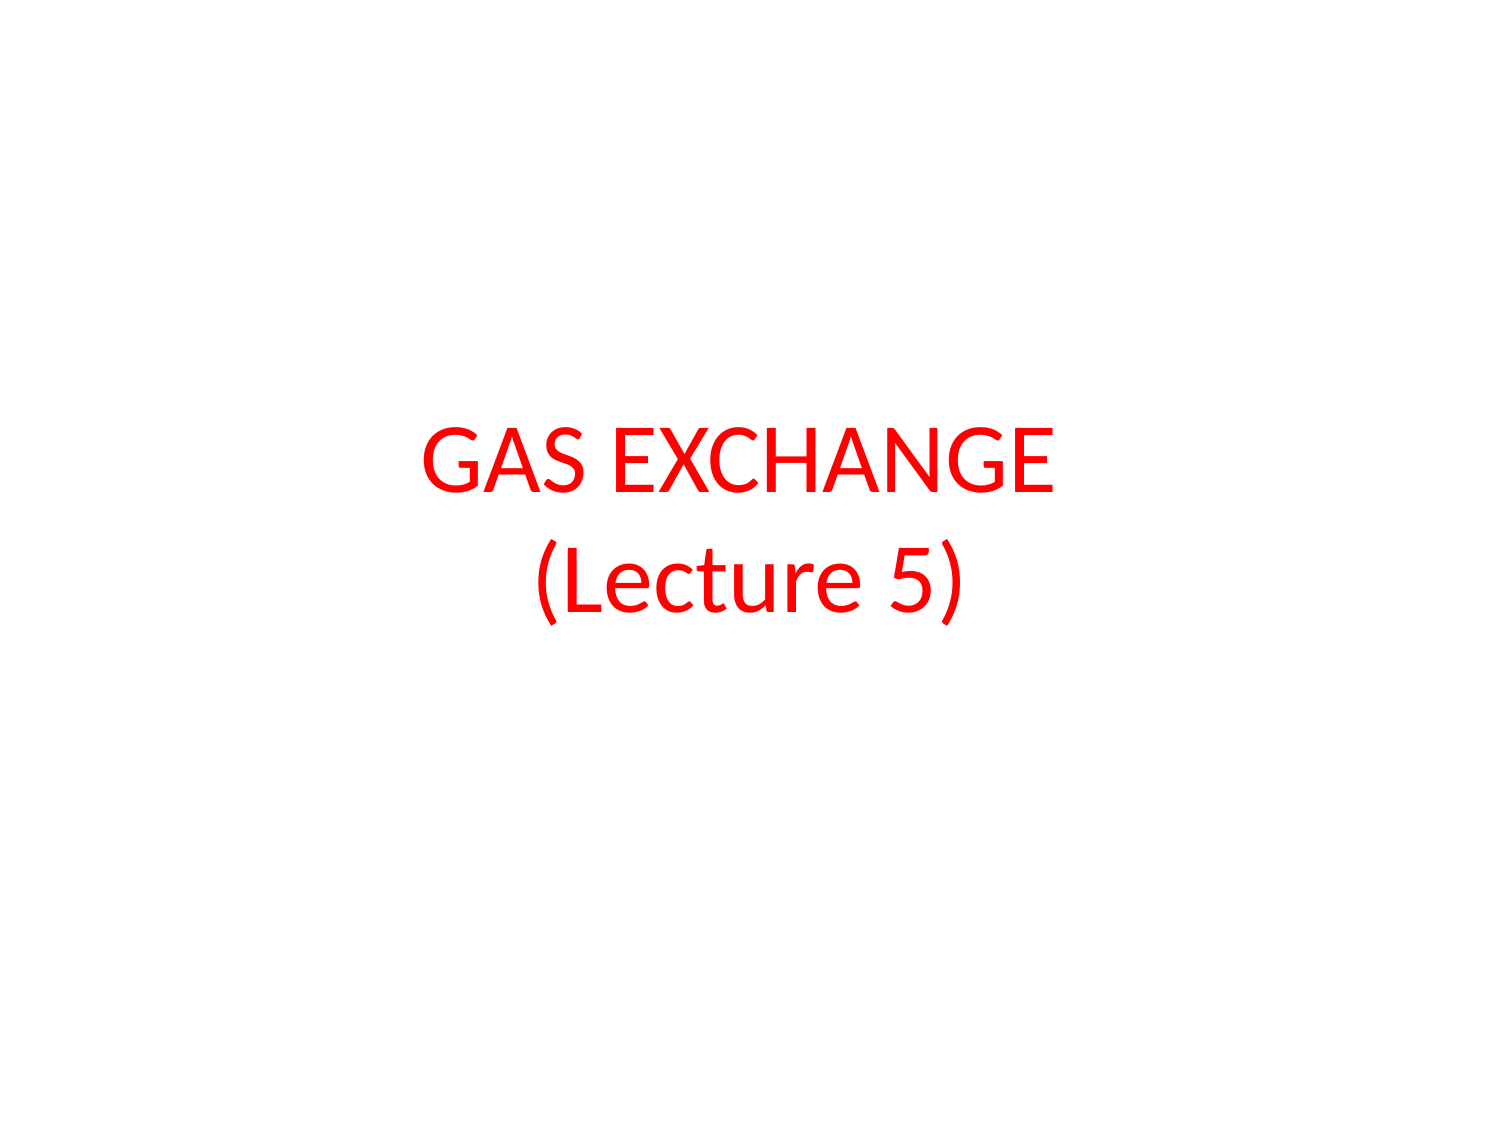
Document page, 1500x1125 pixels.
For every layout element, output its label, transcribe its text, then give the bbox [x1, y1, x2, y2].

title GAS EXCHANGE (Lecture 5) [75, 299, 1425, 725]
